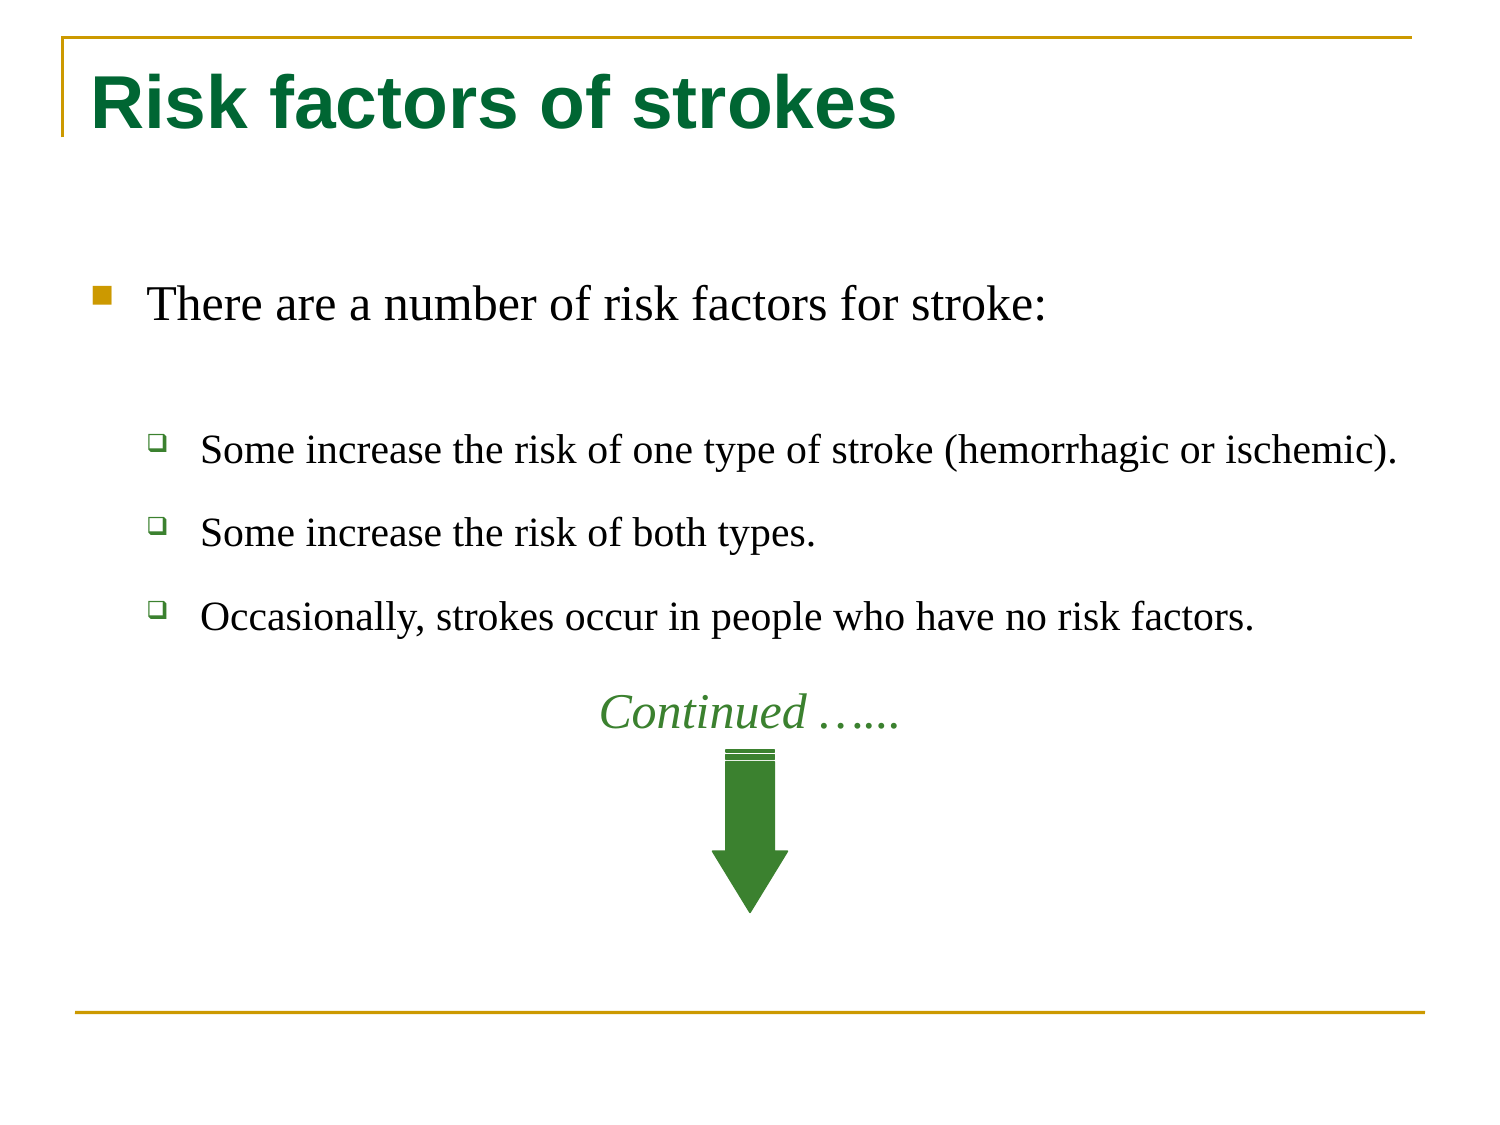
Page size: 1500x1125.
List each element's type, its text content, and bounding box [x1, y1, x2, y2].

list There are a number of risk factors for stroke: Some increase the risk of one type of stroke (hemorrhagic or ischemic). Some increase the risk of both types. Occasionally, strokes occur in people who have no risk factors. Continued …... [75, 262, 1425, 1006]
text_box [725, 754, 775, 760]
title Risk factors of strokes [75, 45, 1425, 233]
text_box [712, 761, 788, 913]
text_box [725, 749, 775, 753]
